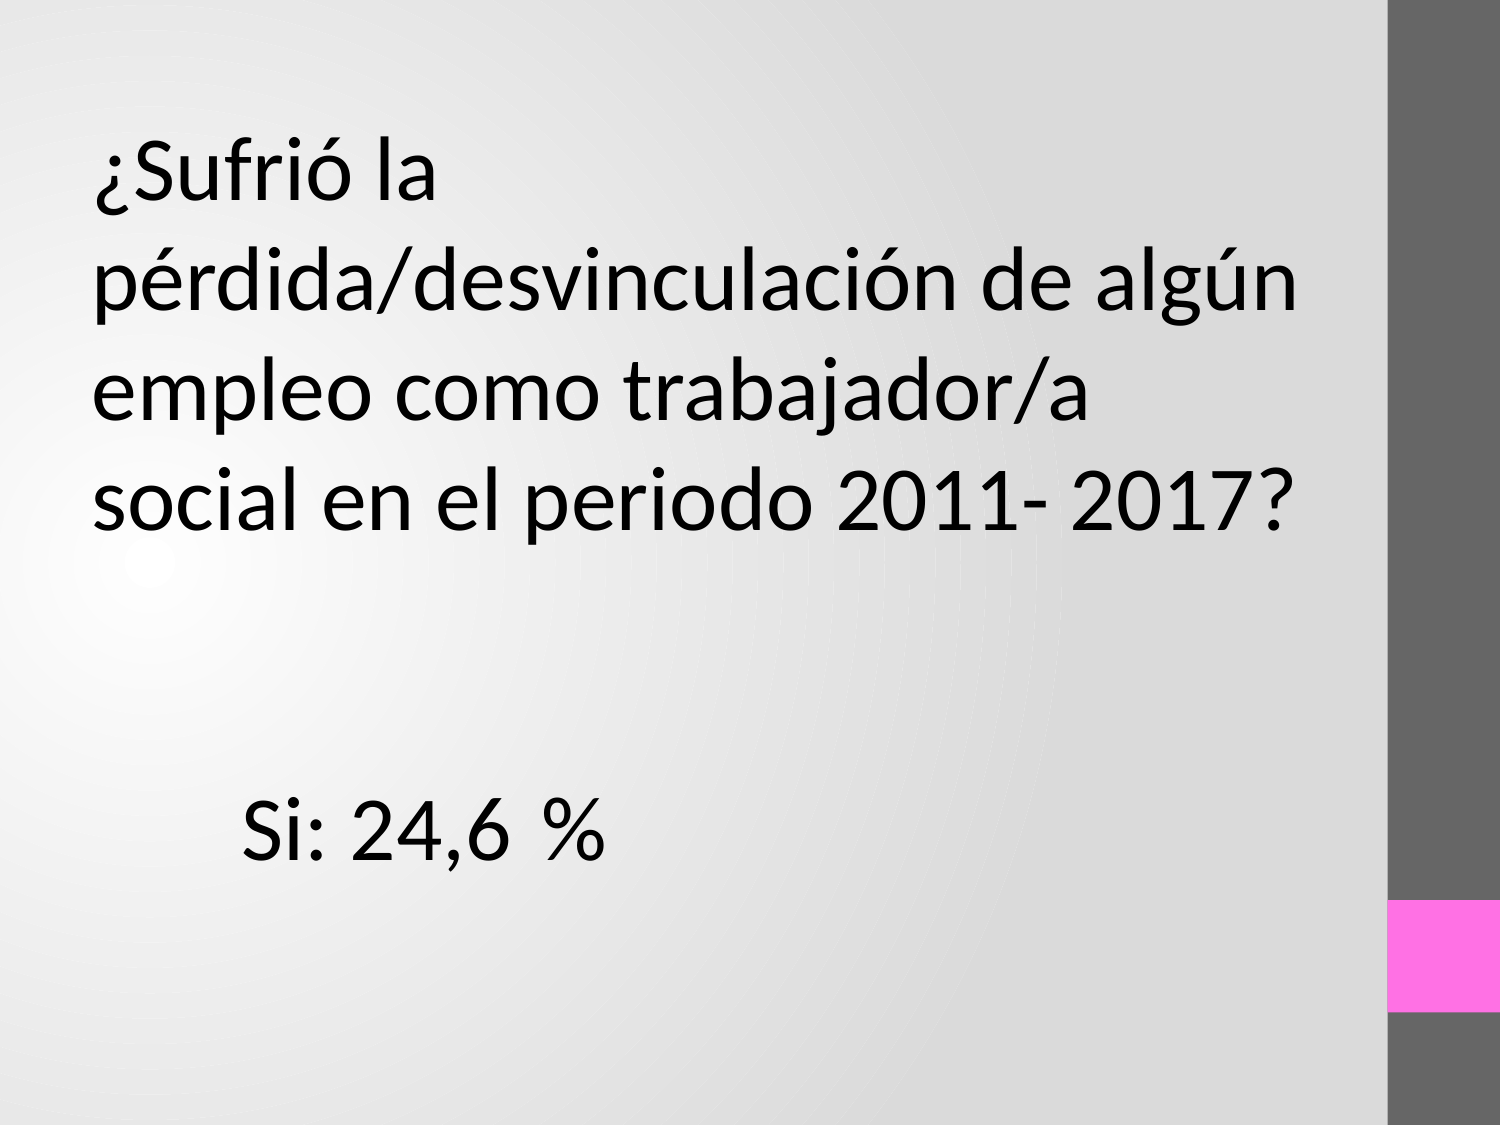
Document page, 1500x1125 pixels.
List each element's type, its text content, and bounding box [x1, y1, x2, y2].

text_box ¿Sufrió la pérdida/desvinculación de algún empleo como trabajador/a social en el periodo 2011- 2017? Si: 24,6 % [76, 101, 1329, 887]
